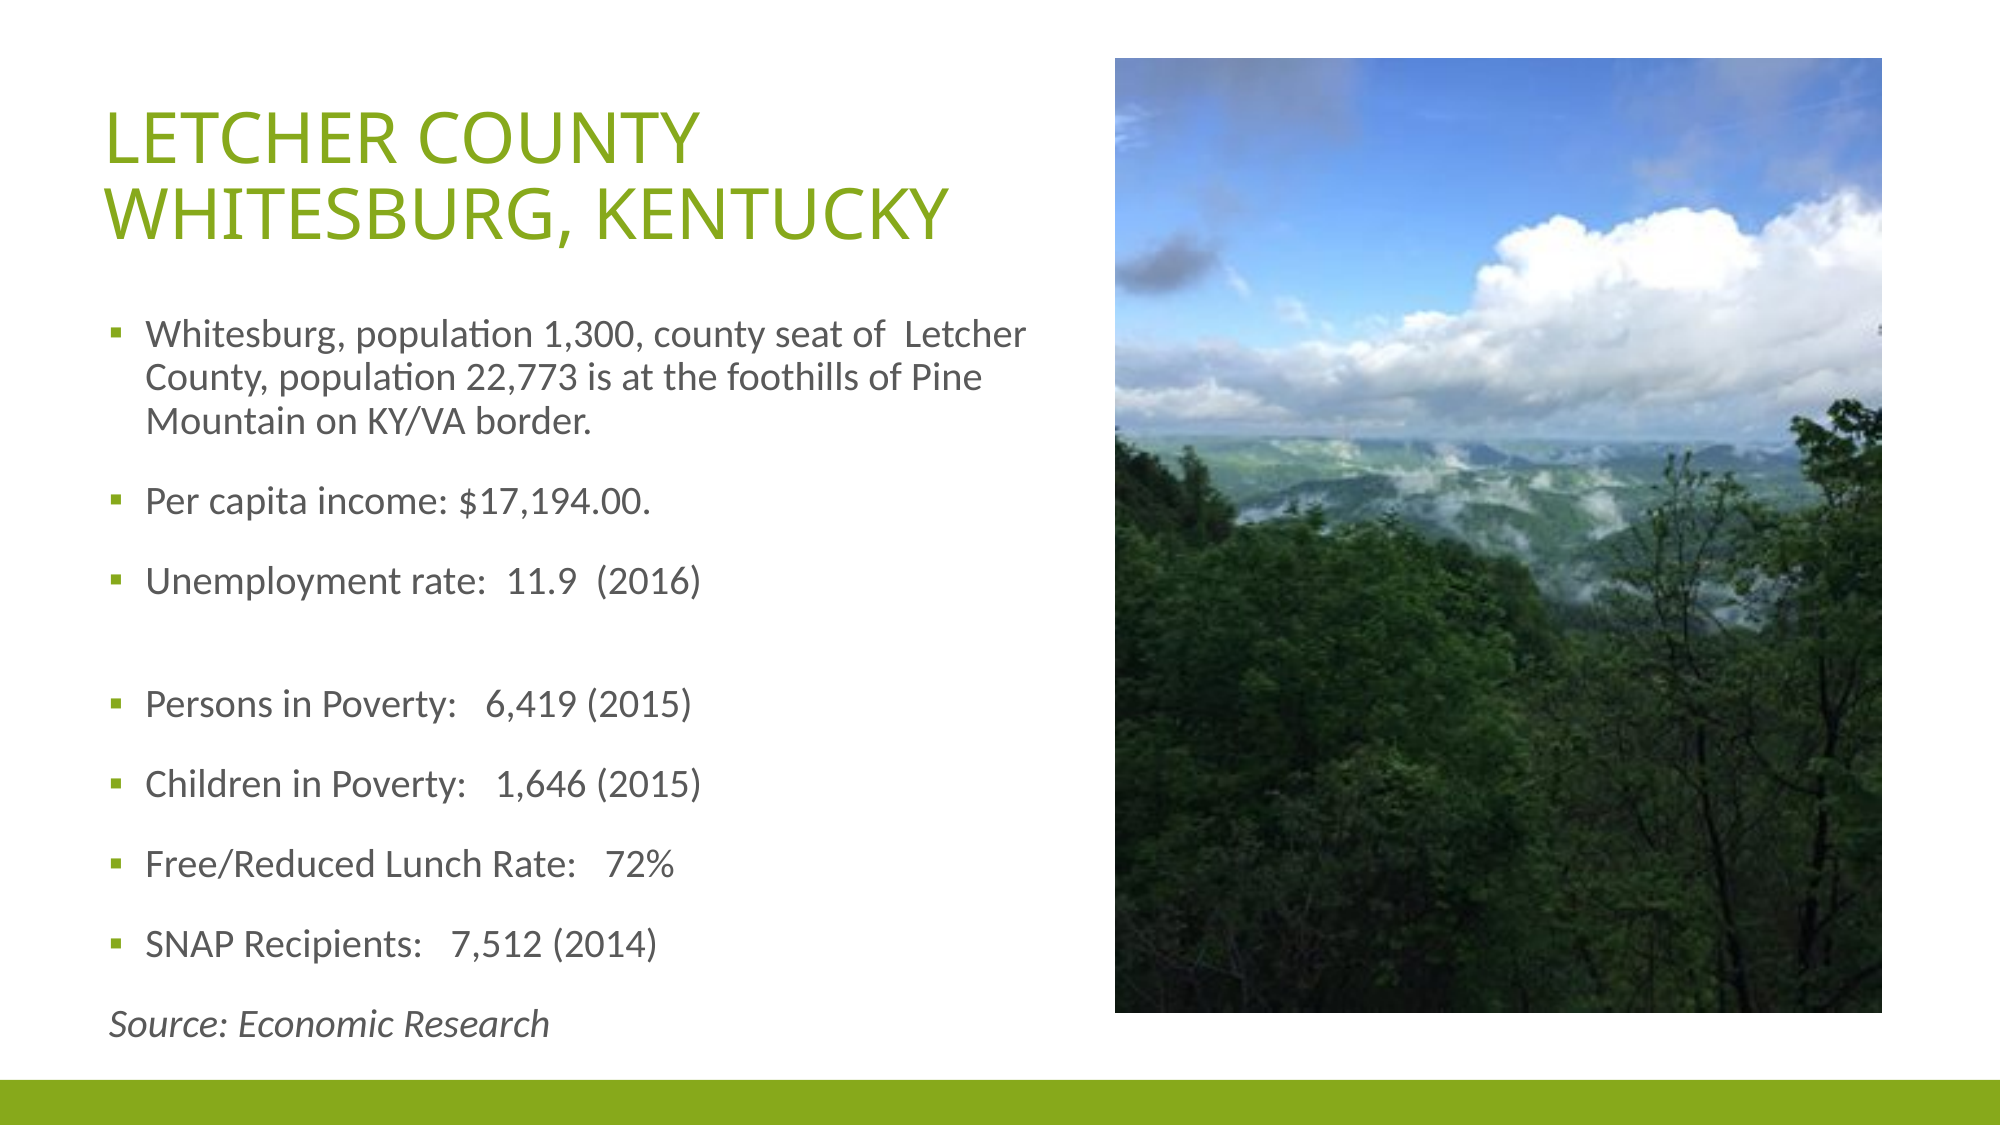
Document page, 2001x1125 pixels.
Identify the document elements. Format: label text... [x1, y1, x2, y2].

title Letcher county Whitesburg, Kentucky [89, 75, 1115, 263]
picture [1115, 58, 1882, 1013]
list Whitesburg, population 1,300, county seat of Letcher County, population 22,773 is at the foothills of Pine Mountain on KY/VA border. Per capita income: $17,194.00. Unemployment rate: 11.9 (2016) Persons in Poverty: 6,419 (2015) Children in Poverty: 1,646 (2015) Free/Reduced Lunch Rate: 72% SNAP Recipients: 7,512 (2014) Source: Economic Research [86, 304, 1069, 1055]
